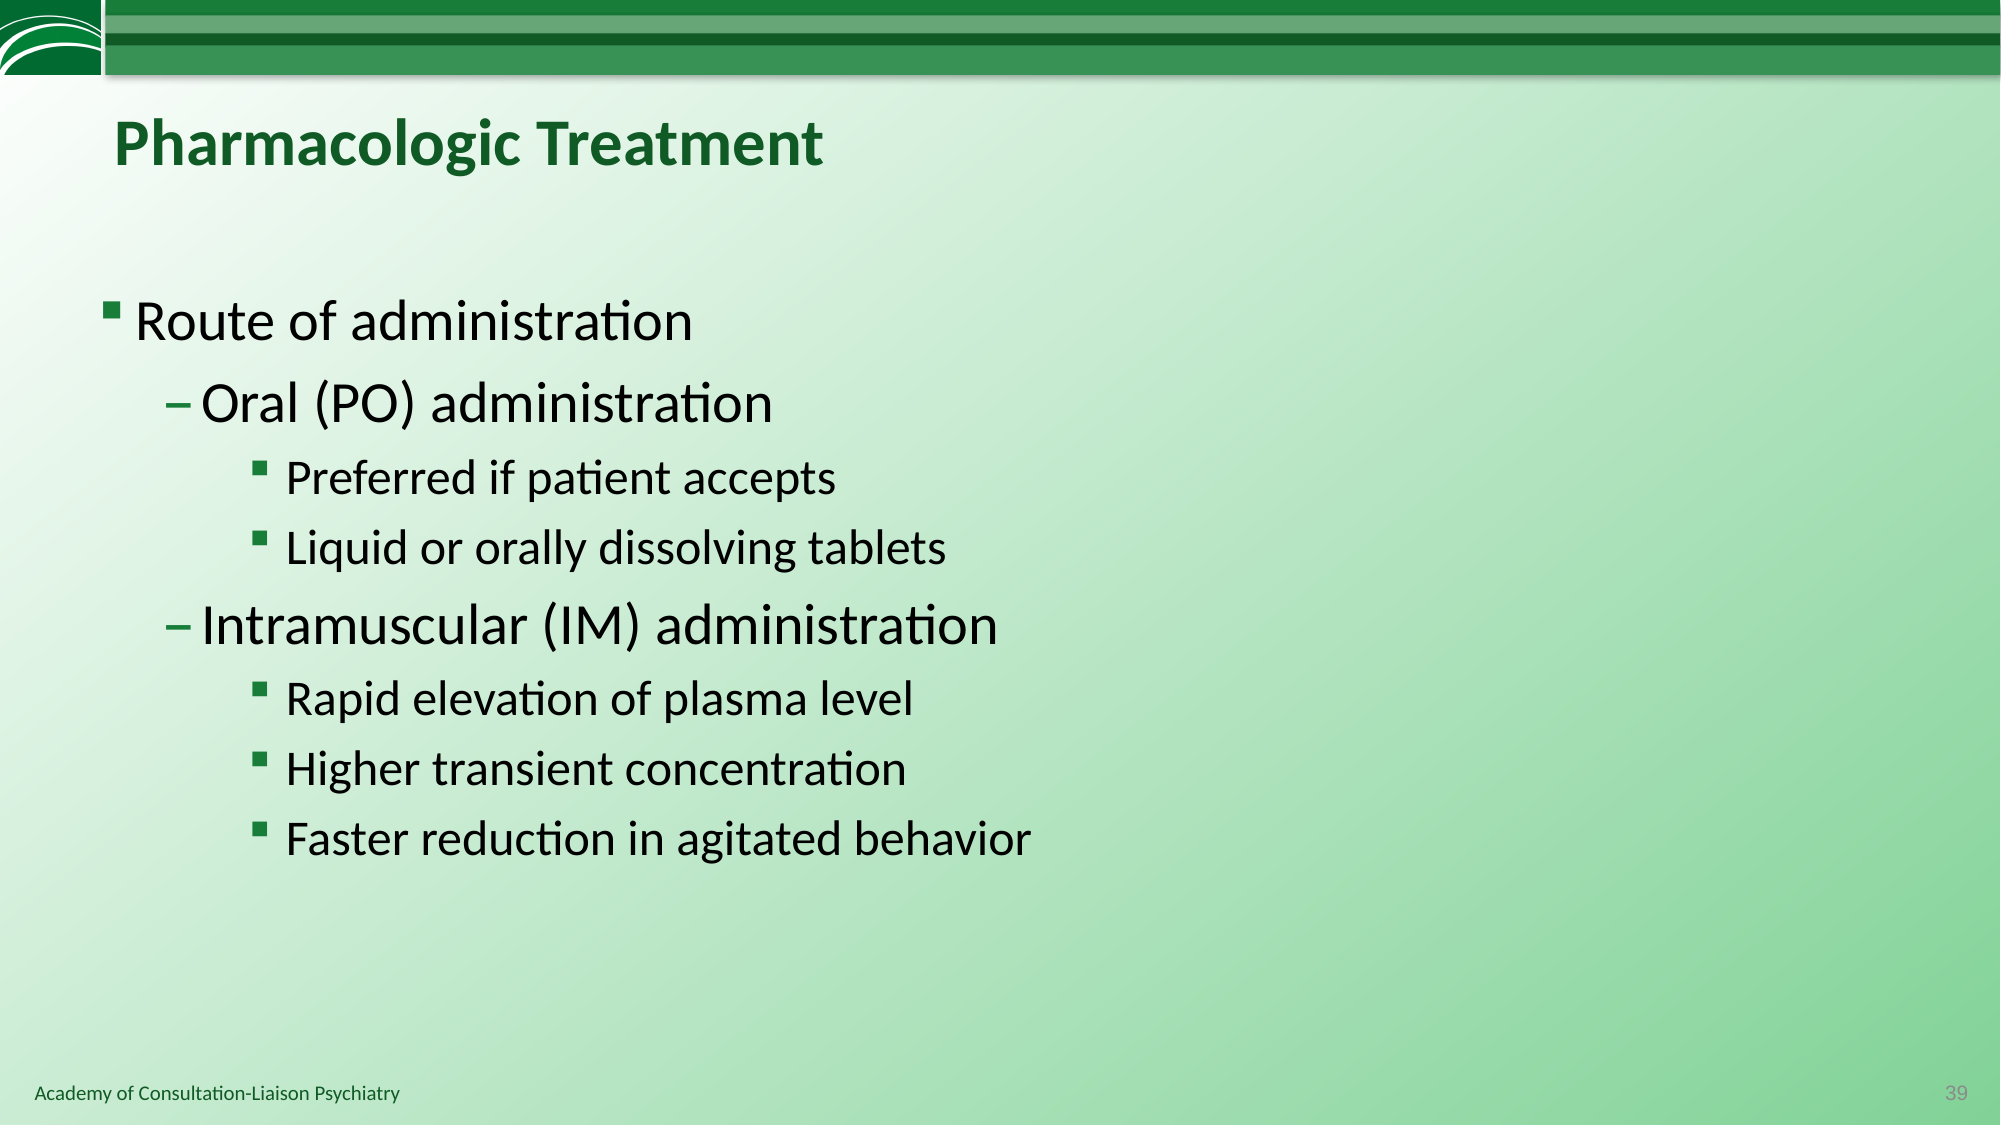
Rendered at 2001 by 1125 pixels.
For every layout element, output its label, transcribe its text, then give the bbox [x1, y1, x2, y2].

picture [0, 0, 101, 75]
list Route of administration Oral (PO) administration Preferred if patient accepts Liquid or orally dissolving tablets Intramuscular (IM) administration Rapid elevation of plasma level Higher transient concentration Faster reduction in agitated behavior [83, 275, 1917, 988]
title Pharmacologic Treatment [99, 45, 1900, 233]
slide_number 39 [1903, 1062, 1984, 1122]
